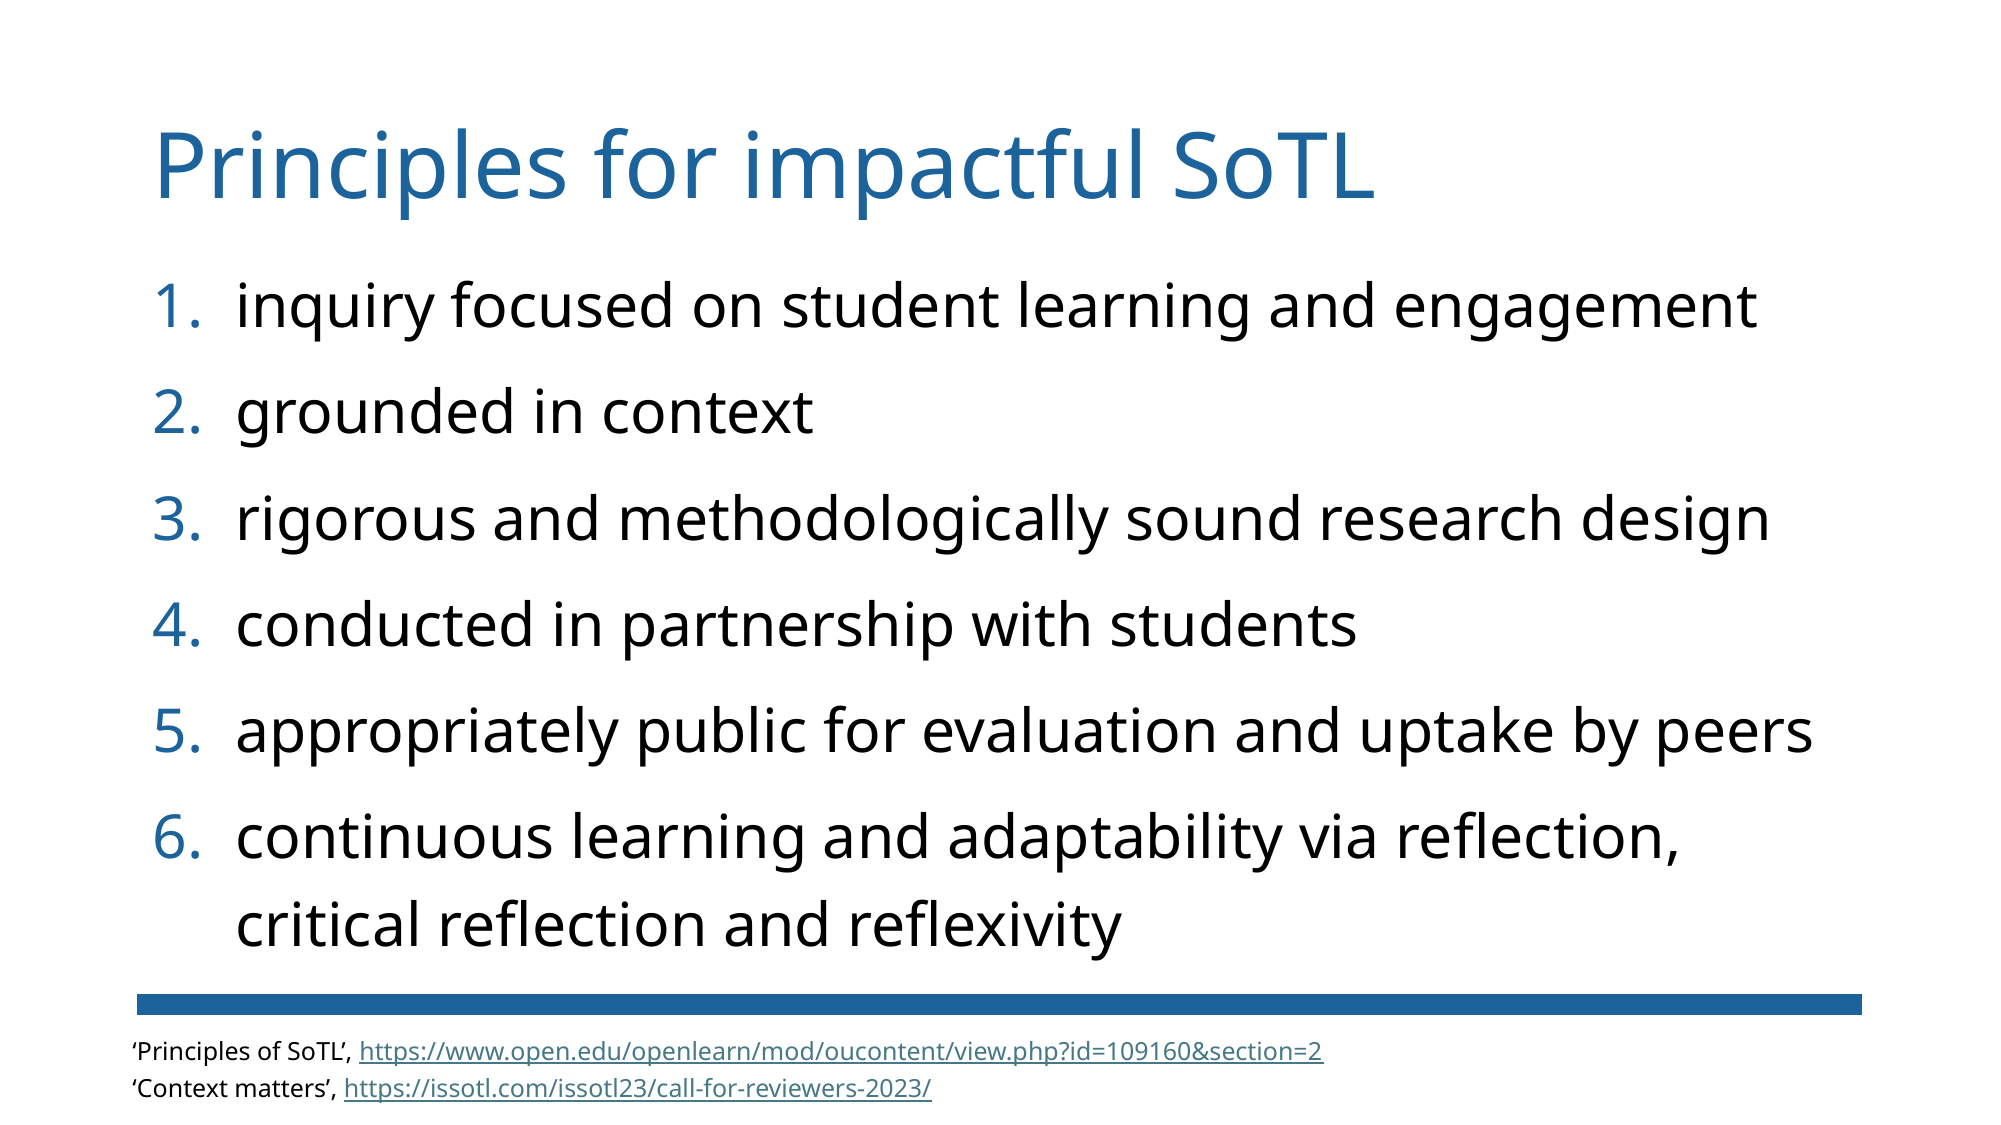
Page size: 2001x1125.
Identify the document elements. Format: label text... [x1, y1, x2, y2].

text_box ‘Principles of SoTL’, https://www.open.edu/openlearn/mod/oucontent/view.php?id=109160&section=2 ‘Context matters’, https://issotl.com/issotl23/call-for-reviewers-2023/ [117, 1024, 1863, 1115]
title Principles for impactful SoTL [137, 59, 1863, 244]
list inquiry focused on student learning and engagement grounded in context rigorous and methodologically sound research design conducted in partnership with students appropriately public for evaluation and uptake by peers continuous learning and adaptability via reflection, critical reflection and reflexivity [137, 244, 1863, 976]
